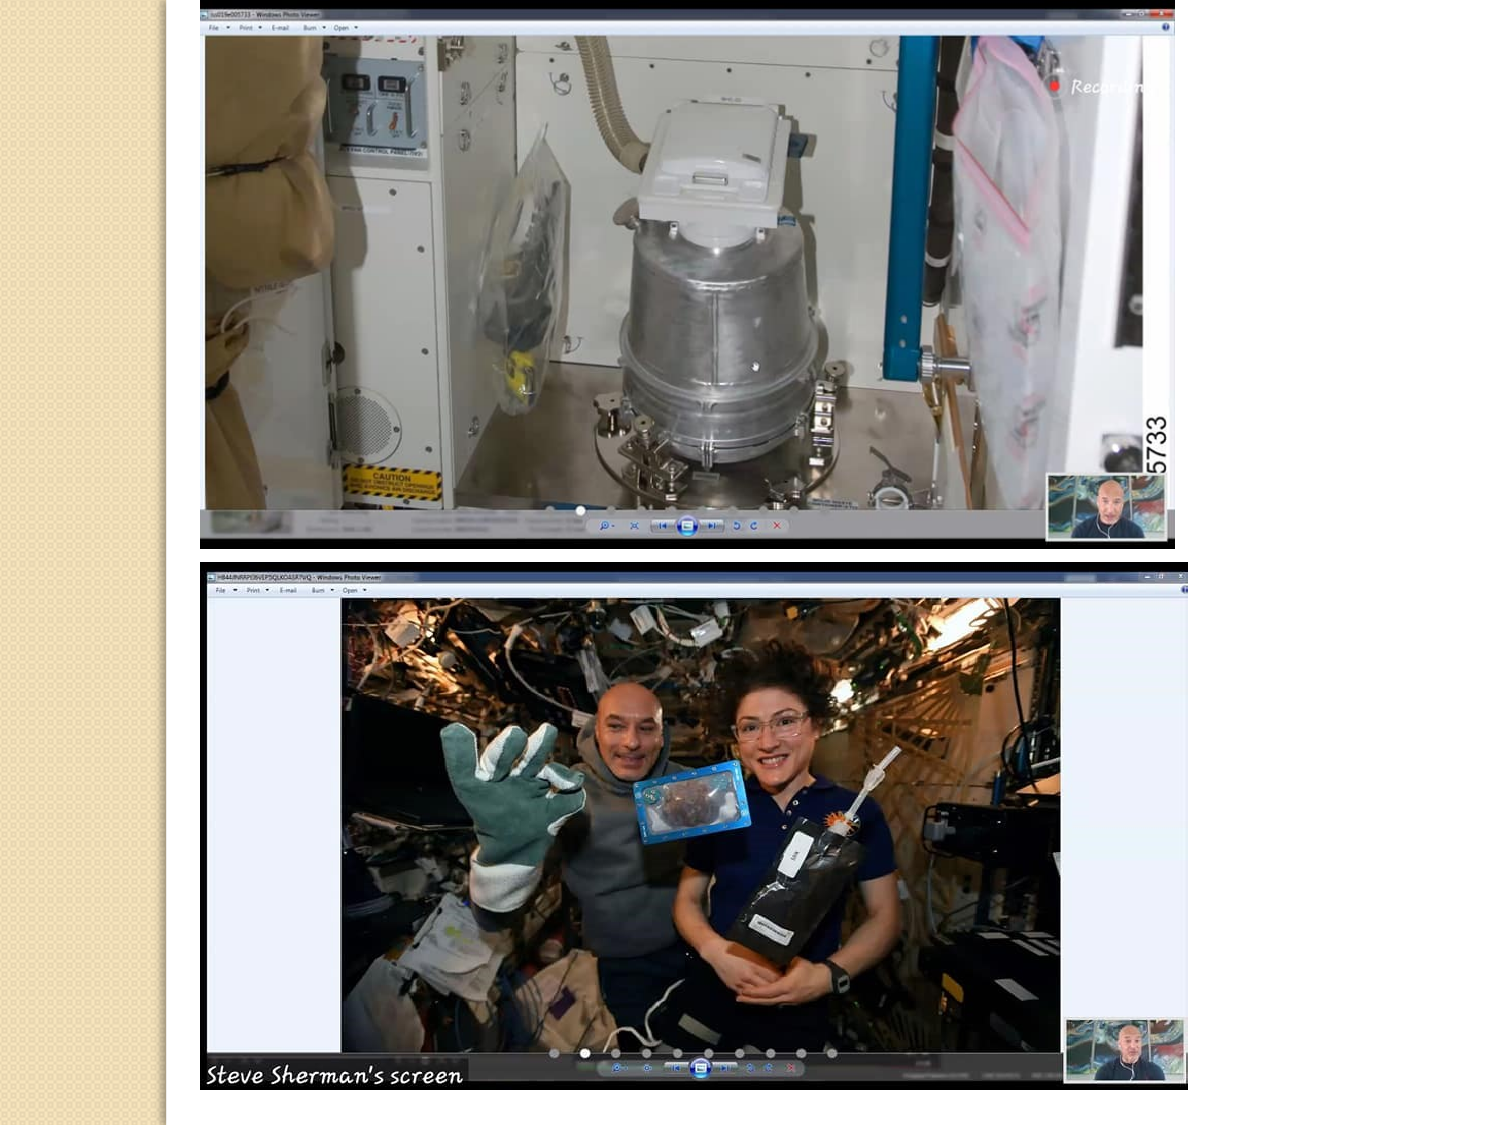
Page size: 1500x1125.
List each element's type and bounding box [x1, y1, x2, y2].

picture [199, 562, 1188, 1091]
picture [199, 0, 1176, 549]
